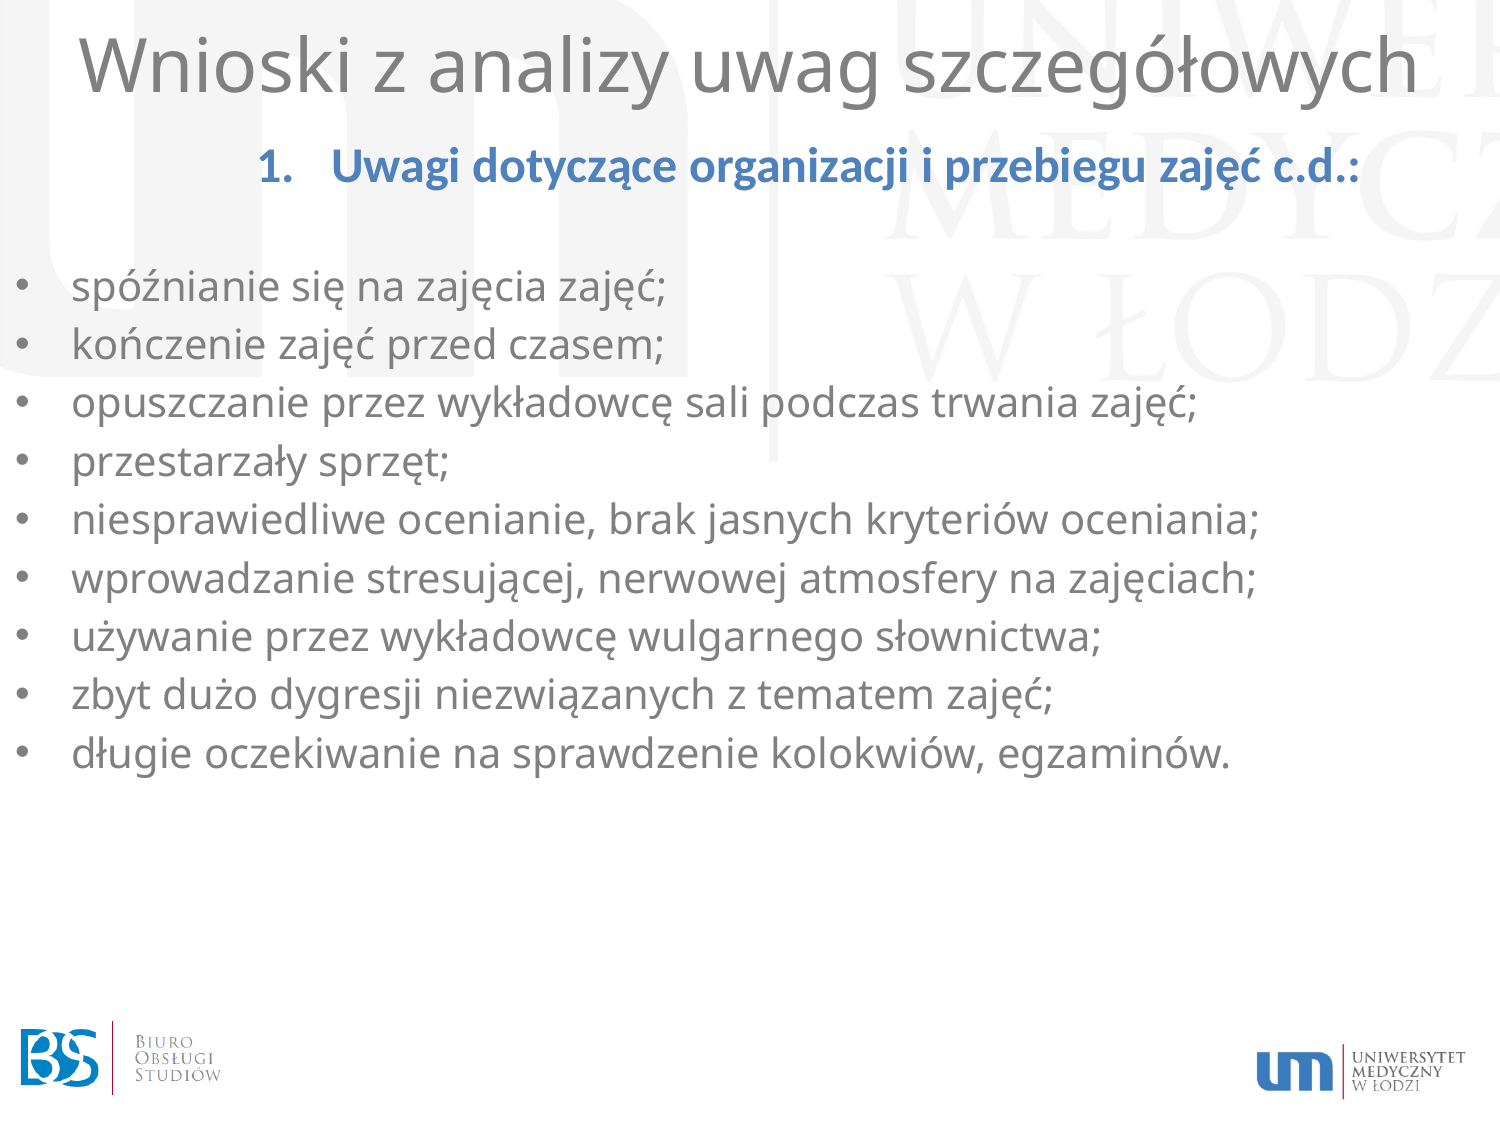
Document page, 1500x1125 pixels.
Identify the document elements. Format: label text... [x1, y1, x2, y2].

list Uwagi dotyczące organizacji i przebiegu zajęć c.d.: spóźnianie się na zajęcia zajęć; kończenie zajęć przed czasem; opuszczanie przez wykładowcę sali podczas trwania zajęć; przestarzały sprzęt; niesprawiedliwe ocenianie, brak jasnych kryteriów oceniania; wprowadzanie stresującej, nerwowej atmosfery na zajęciach; używanie przez wykładowcę wulgarnego słownictwa; zbyt dużo dygresji niezwiązanych z tematem zajęć; długie oczekiwanie na sprawdzenie kolokwiów, egzaminów. [0, 125, 1500, 1024]
title Wnioski z analizy uwag szczegółowych [0, 0, 1500, 125]
picture [0, 999, 1500, 1125]
